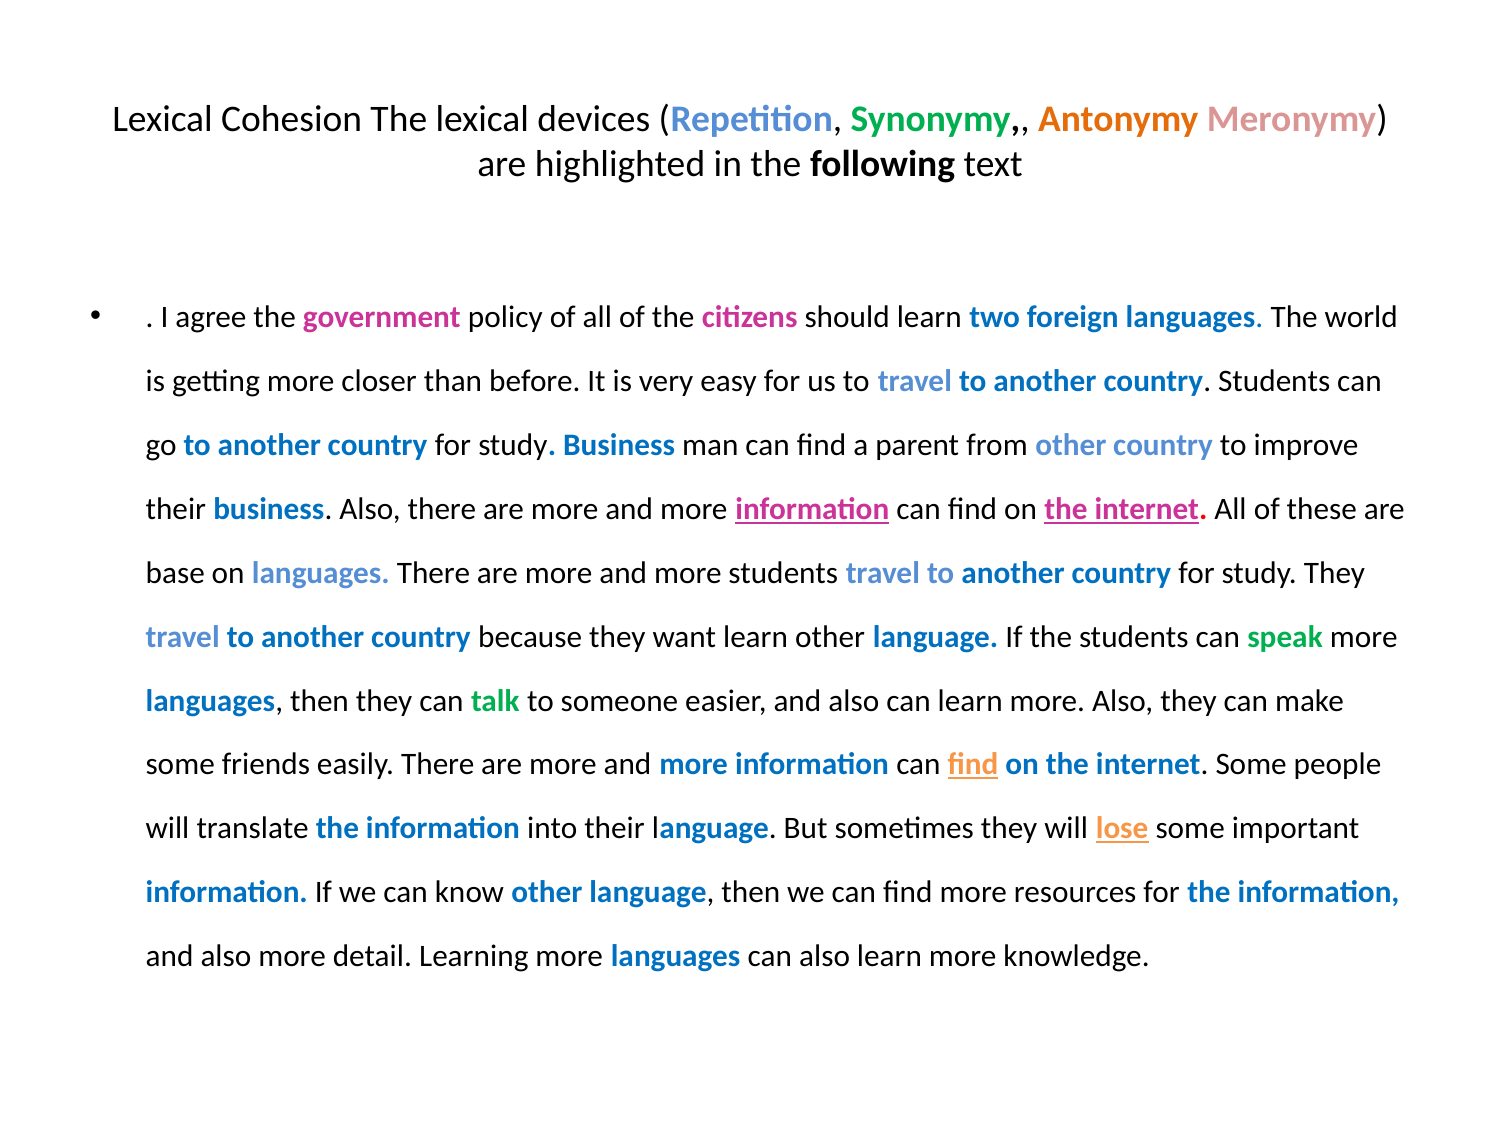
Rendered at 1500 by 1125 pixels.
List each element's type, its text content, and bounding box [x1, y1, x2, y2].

title Lexical Cohesion The lexical devices (Repetition, Synonymy,, Antonymy Meronymy) are highlighted in the following text [75, 45, 1425, 233]
list . I agree the government policy of all of the citizens should learn two foreign languages. The world is getting more closer than before. It is very easy for us to travel to another country. Students can go to another country for study. Business man can find a parent from other country to improve their business. Also, there are more and more information can find on the internet. All of these are base on languages. There are more and more students travel to another country for study. They travel to another country because they want learn other language. If the students can speak more languages, then they can talk to someone easier, and also can learn more. Also, they can make some friends easily. There are more and more information can find on the internet. Some people will translate the information into their language. But sometimes they will lose some important information. If we can know other language, then we can find more resources for the information, and also more detail. Learning more languages can also learn more knowledge. [75, 262, 1425, 1005]
